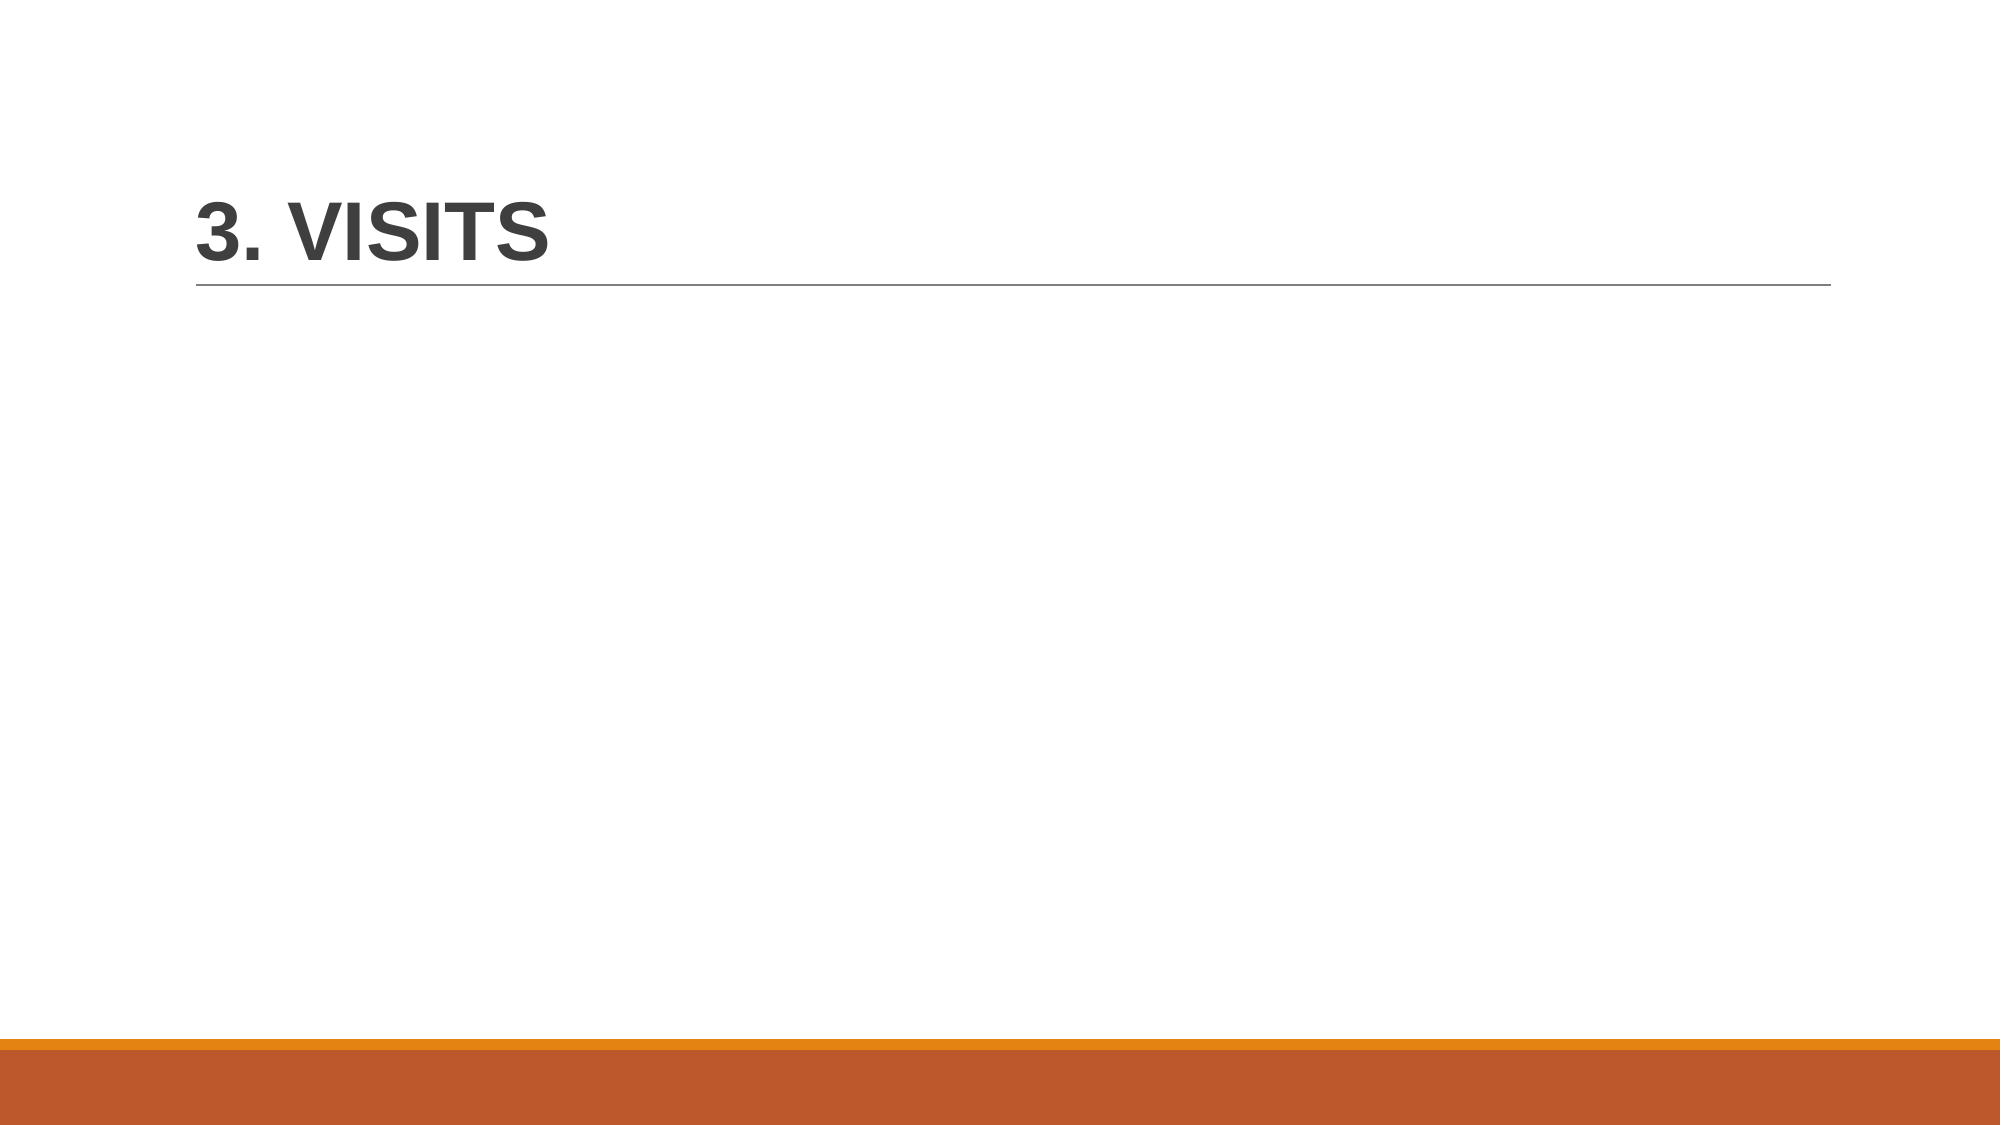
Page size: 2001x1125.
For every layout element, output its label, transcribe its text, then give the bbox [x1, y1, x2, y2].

title 3. VISITS [180, 47, 1830, 285]
